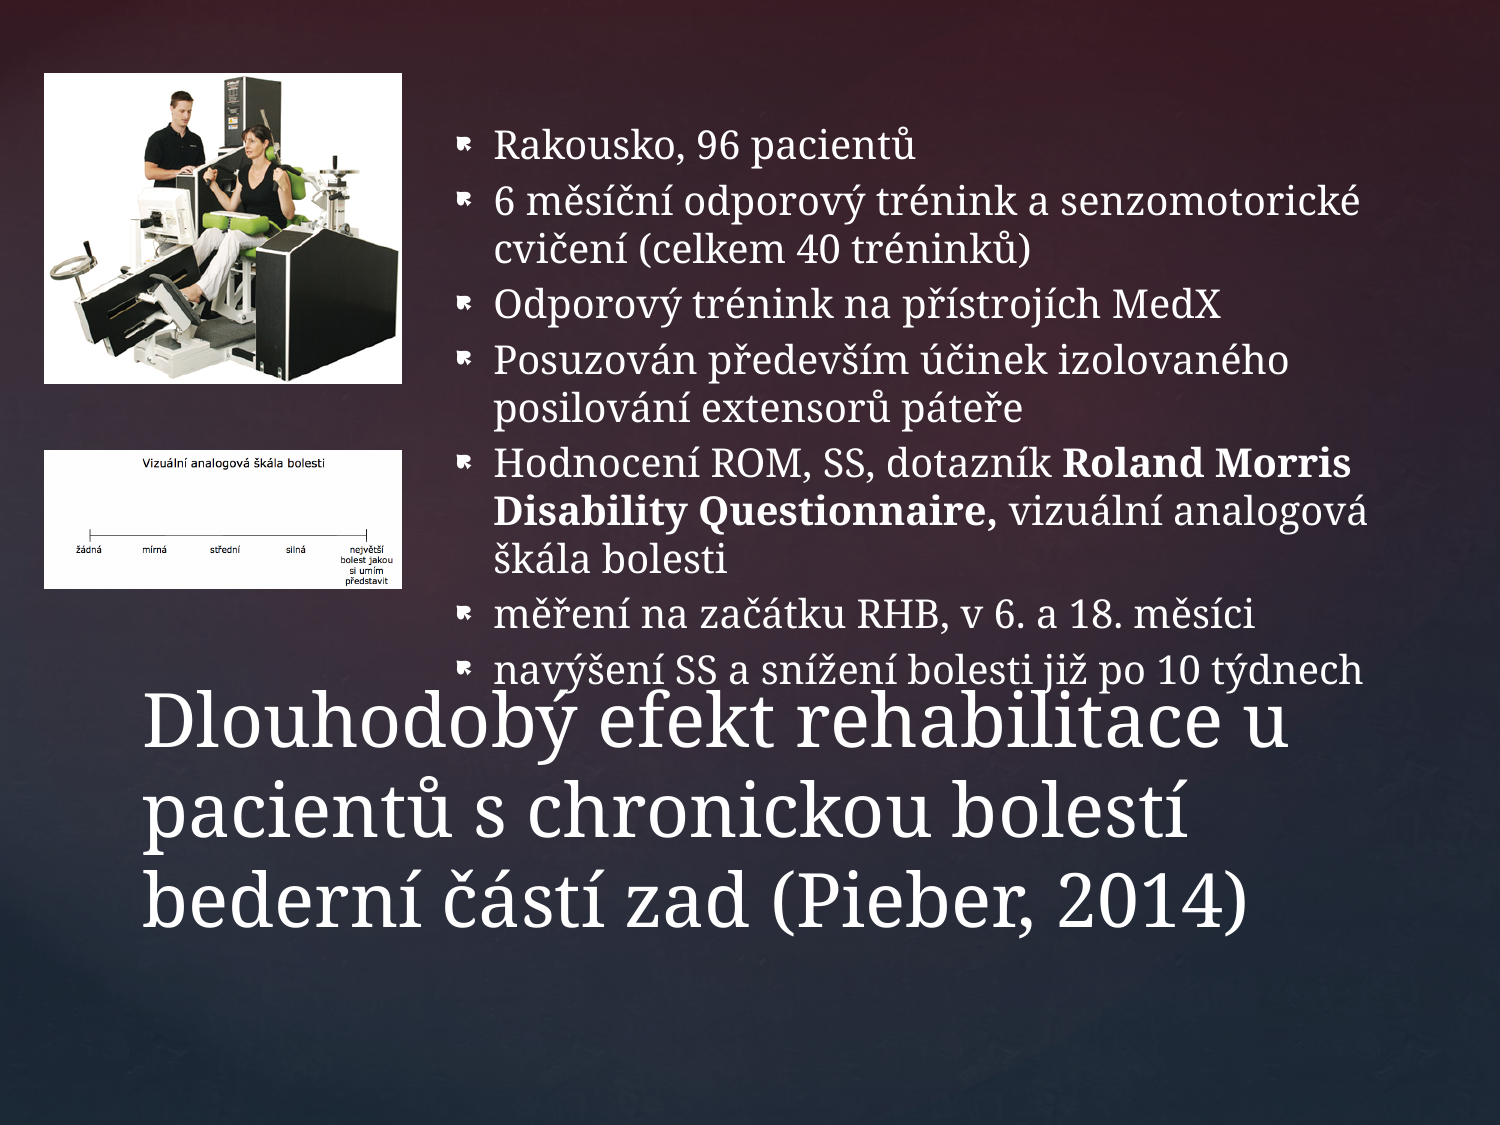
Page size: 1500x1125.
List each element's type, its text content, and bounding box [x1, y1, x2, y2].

list Rakousko, 96 pacientů 6 měsíční odporový trénink a senzomotorické cvičení (celkem 40 tréninků) Odporový trénink na přístrojích MedX Posuzován především účinek izolovaného posilování extensorů páteře Hodnocení ROM, SS, dotazník Roland Morris Disability Questionnaire, vizuální analogová škála bolesti měření na začátku RHB, v 6. a 18. měsíci navýšení SS a snížení bolesti již po 10 týdnech [437, 112, 1438, 713]
picture [44, 73, 403, 385]
picture [44, 449, 403, 590]
title Dlouhodobý efekt rehabilitace u pacientů s chronickou bolestí bederní částí zad (Pieber, 2014) [127, 800, 1365, 950]
